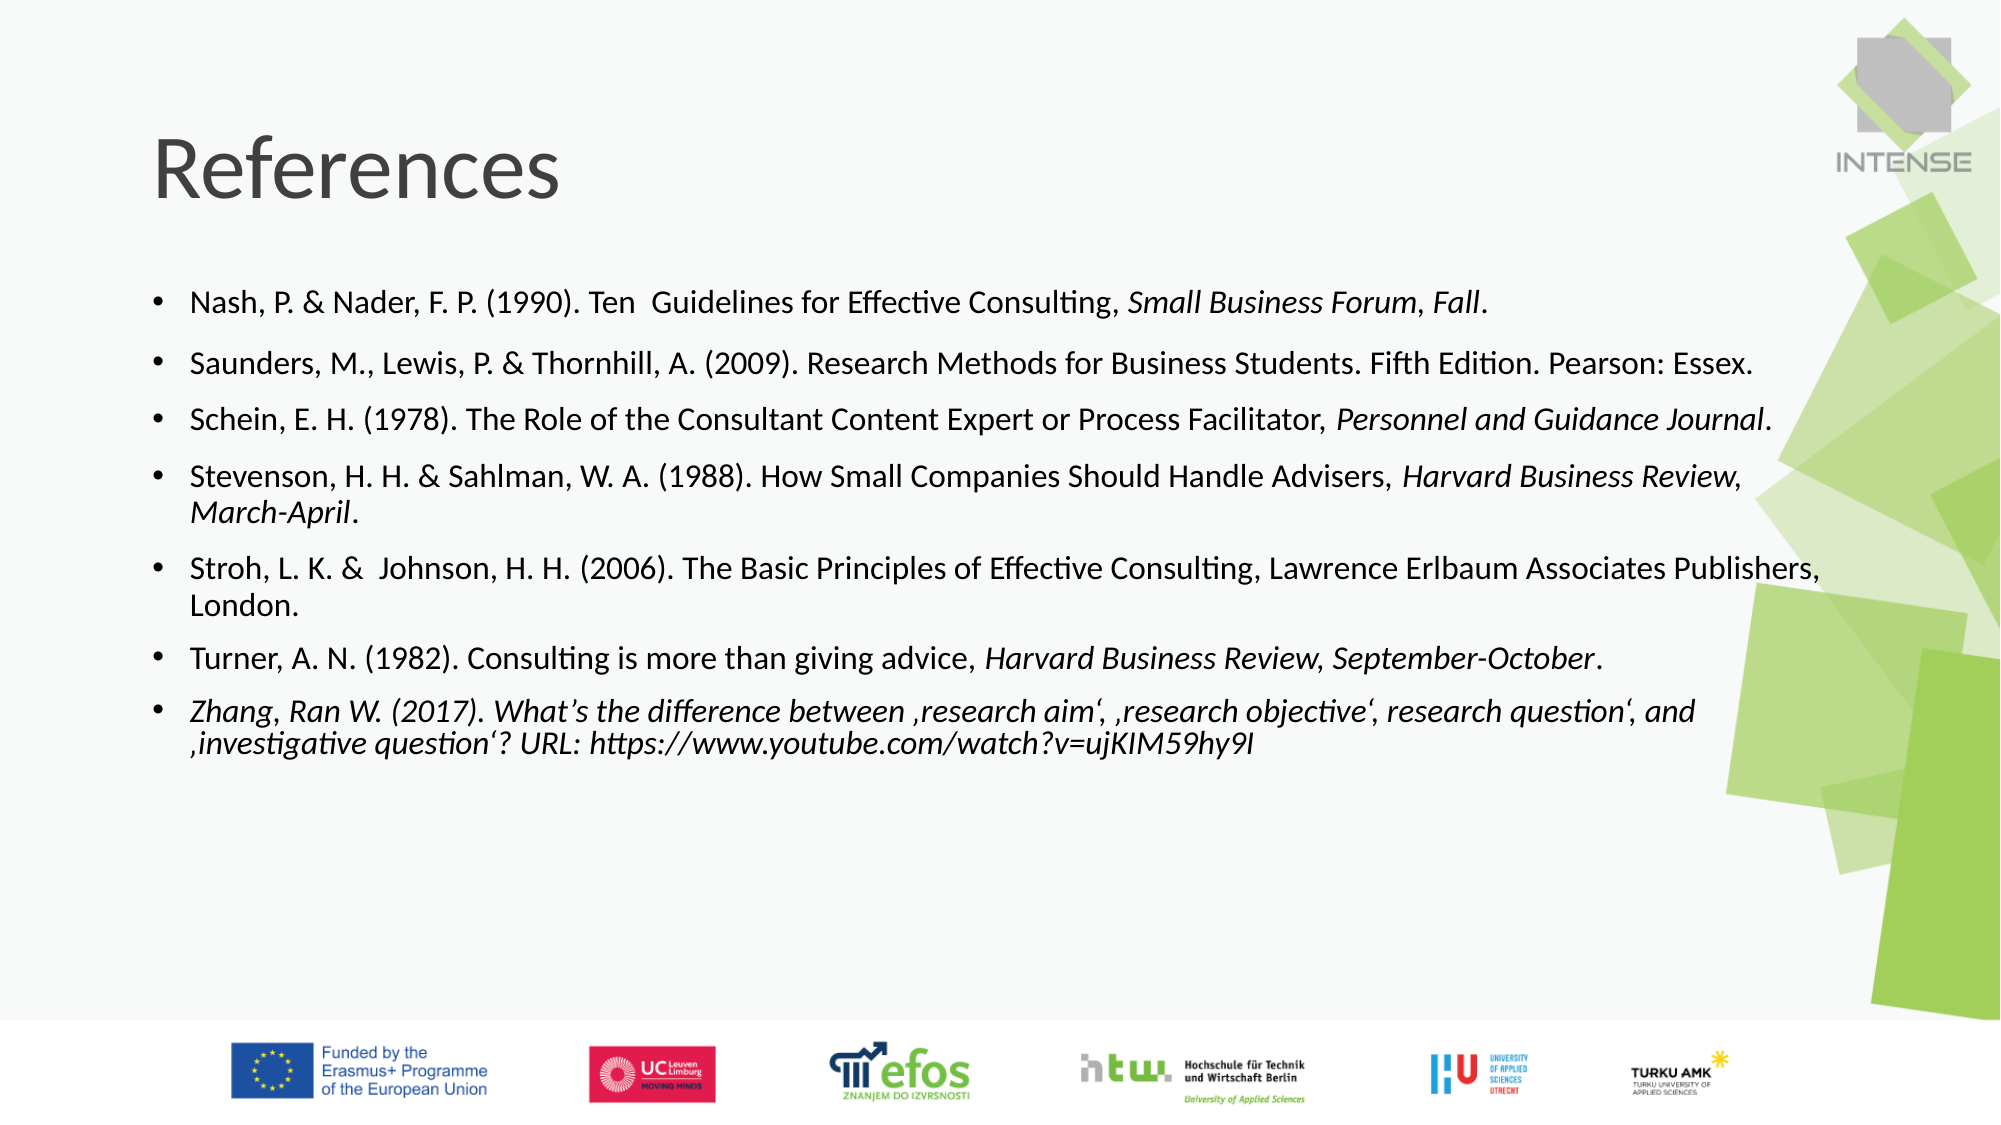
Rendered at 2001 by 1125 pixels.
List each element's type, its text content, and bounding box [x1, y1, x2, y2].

picture [0, 0, 2000, 1125]
list Nash, P. & Nader, F. P. (1990). Ten Guidelines for Effective Consulting, Small Business Forum, Fall. Saunders, M., Lewis, P. & Thornhill, A. (2009). Research Methods for Business Students. Fifth Edition. Pearson: Essex. Schein, E. H. (1978). The Role of the Consultant Content Expert or Process Facilitator, Personnel and Guidance Journal. Stevenson, H. H. & Sahlman, W. A. (1988). How Small Companies Should Handle Advisers, Harvard Business Review, March-April. Stroh, L. K. & Johnson, H. H. (2006). The Basic Principles of Effective Consulting, Lawrence Erlbaum Associates Publishers, London. Turner, A. N. (1982). Consulting is more than giving advice, Harvard Business Review, September-October. Zhang, Ran W. (2017). What’s the difference between ‚research aim‘, ‚research objective‘, research question‘, and ‚investigative question‘? URL: https://www.youtube.com/watch?v=ujKIM59hy9I [137, 277, 1863, 992]
title References [137, 59, 1863, 277]
